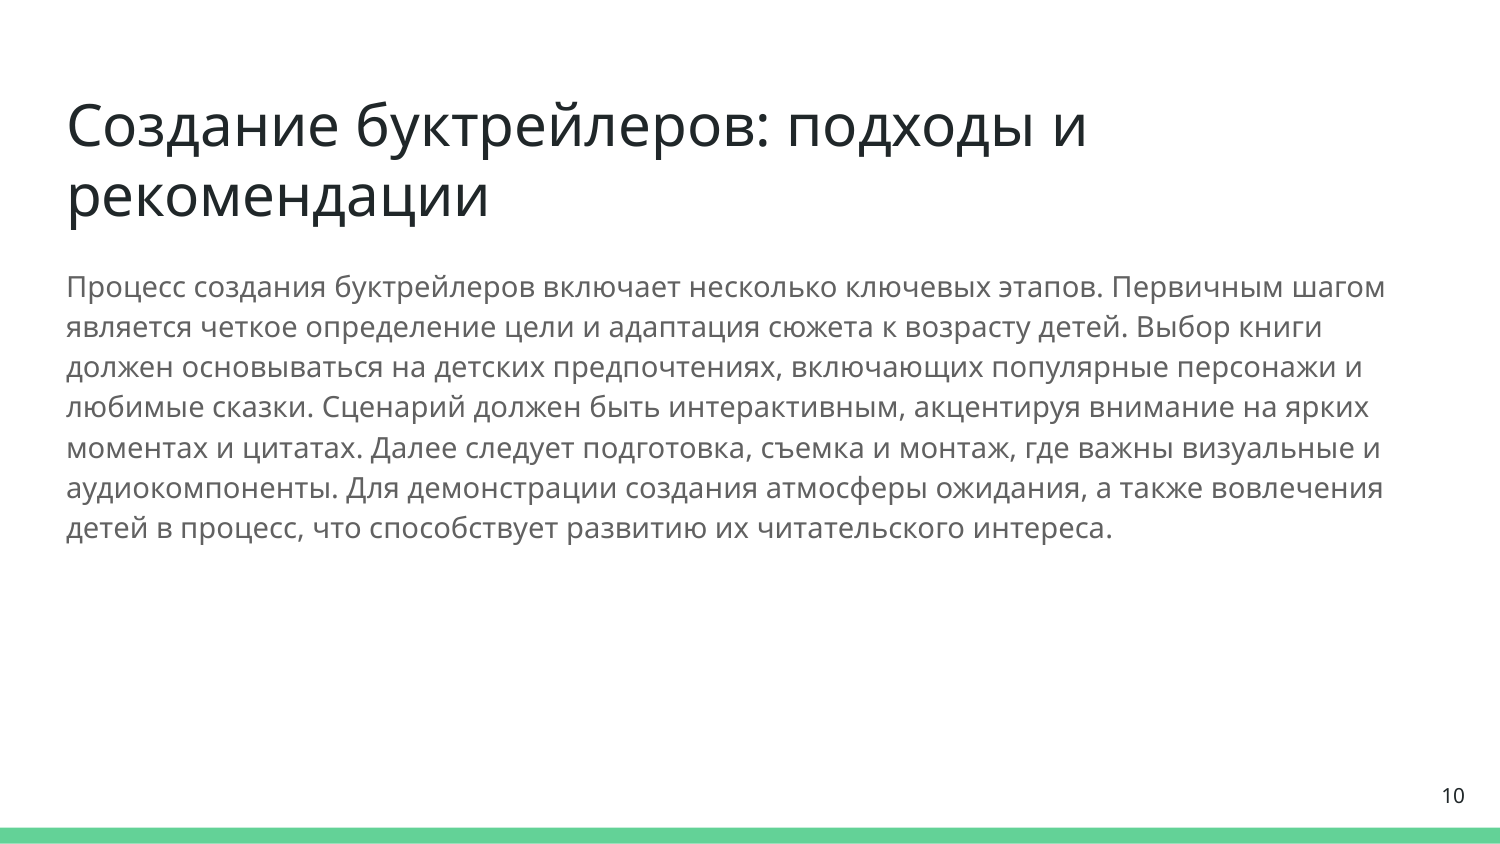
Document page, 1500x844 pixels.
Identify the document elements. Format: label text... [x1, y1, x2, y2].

title Создание буктрейлеров: подходы и рекомендации [51, 72, 1449, 167]
list Процесс создания буктрейлеров включает несколько ключевых этапов. Первичным шагом является четкое определение цели и адаптация сюжета к возрасту детей. Выбор книги должен основываться на детских предпочтениях, включающих популярные персонажи и любимые сказки. Сценарий должен быть интерактивным, акцентируя внимание на ярких моментах и цитатах. Далее следует подготовка, съемка и монтаж, где важны визуальные и аудиокомпоненты. Для демонстрации создания атмосферы ожидания, а также вовлечения детей в процесс, что способствует развитию их читательского интереса. [51, 248, 1449, 774]
slide_number ‹#› [1389, 764, 1480, 830]
